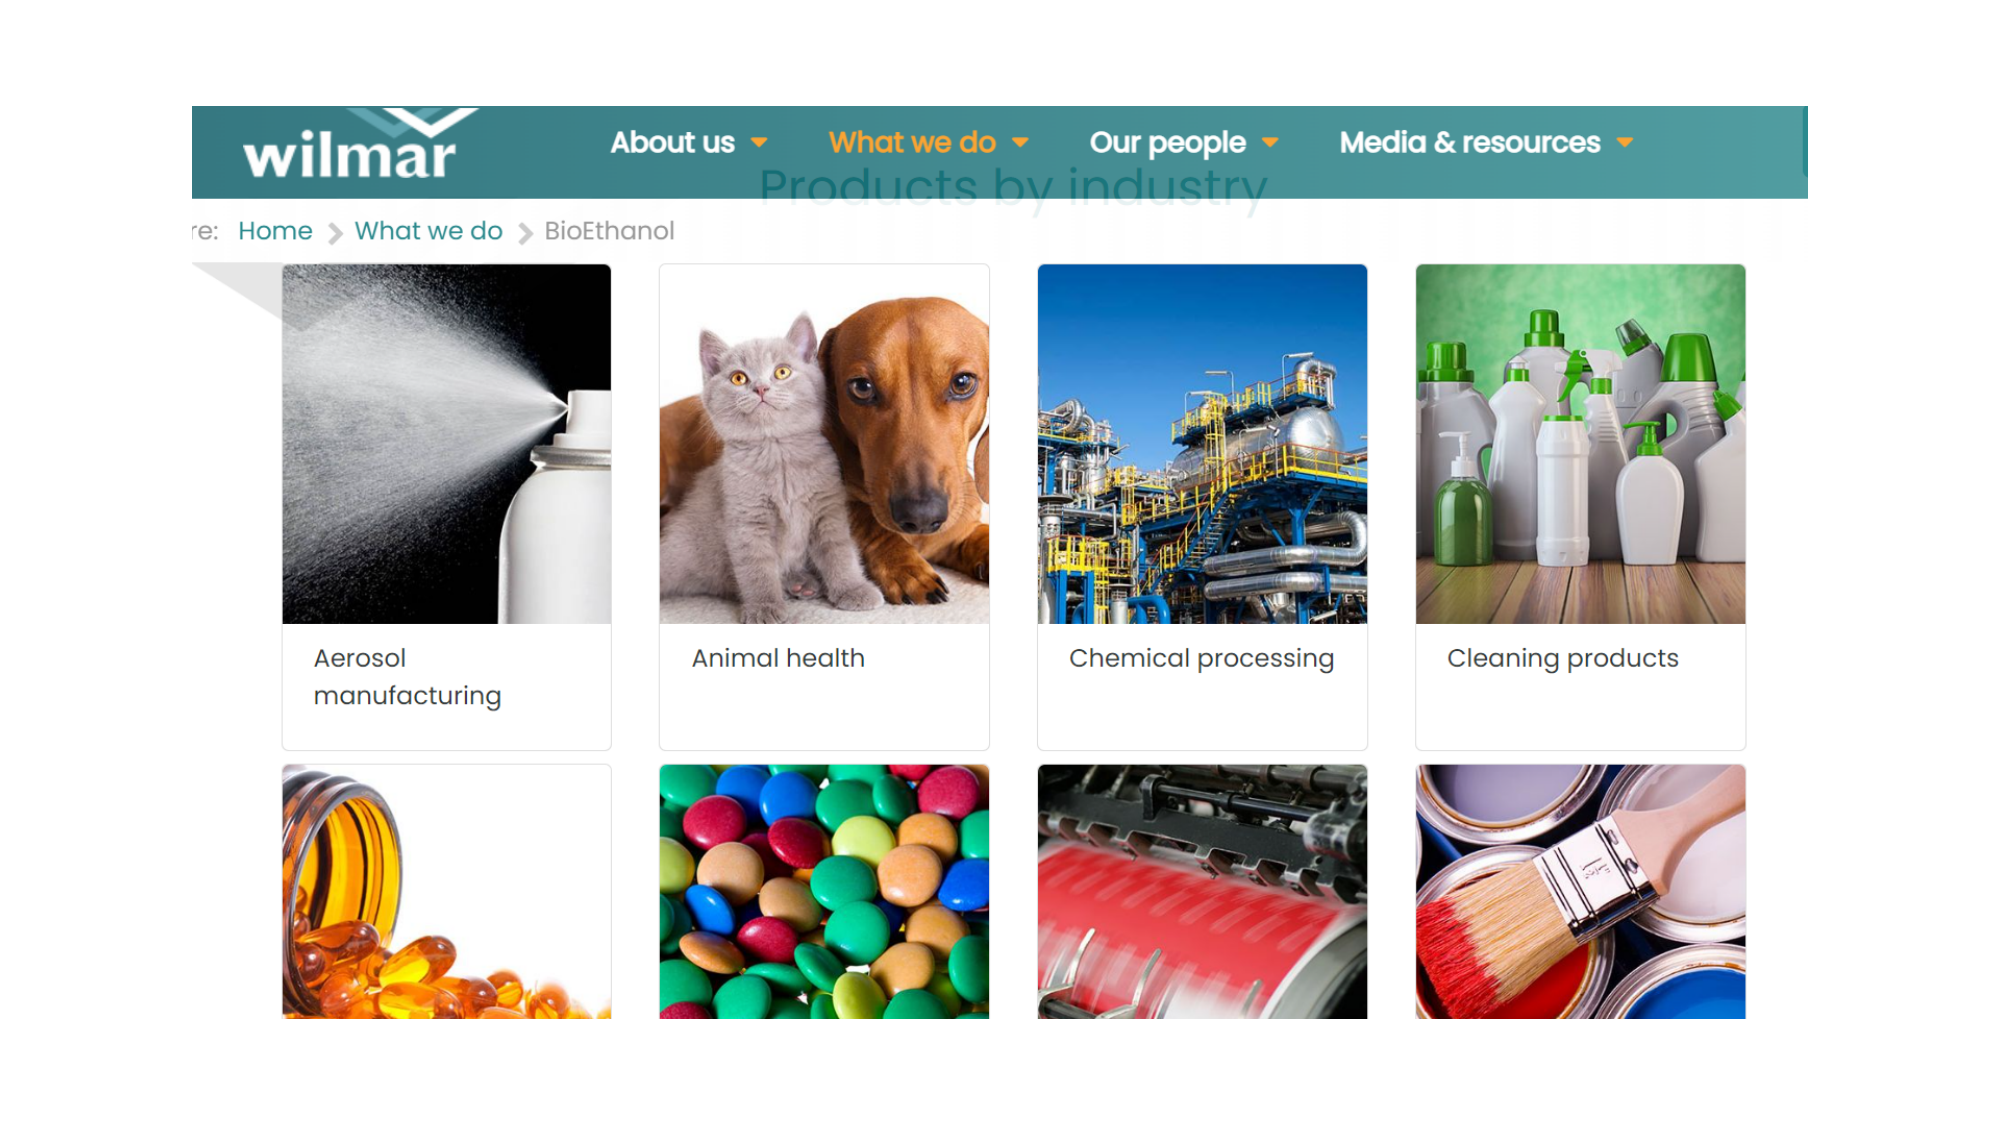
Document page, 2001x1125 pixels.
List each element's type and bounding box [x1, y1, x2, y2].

picture [191, 105, 1809, 1020]
